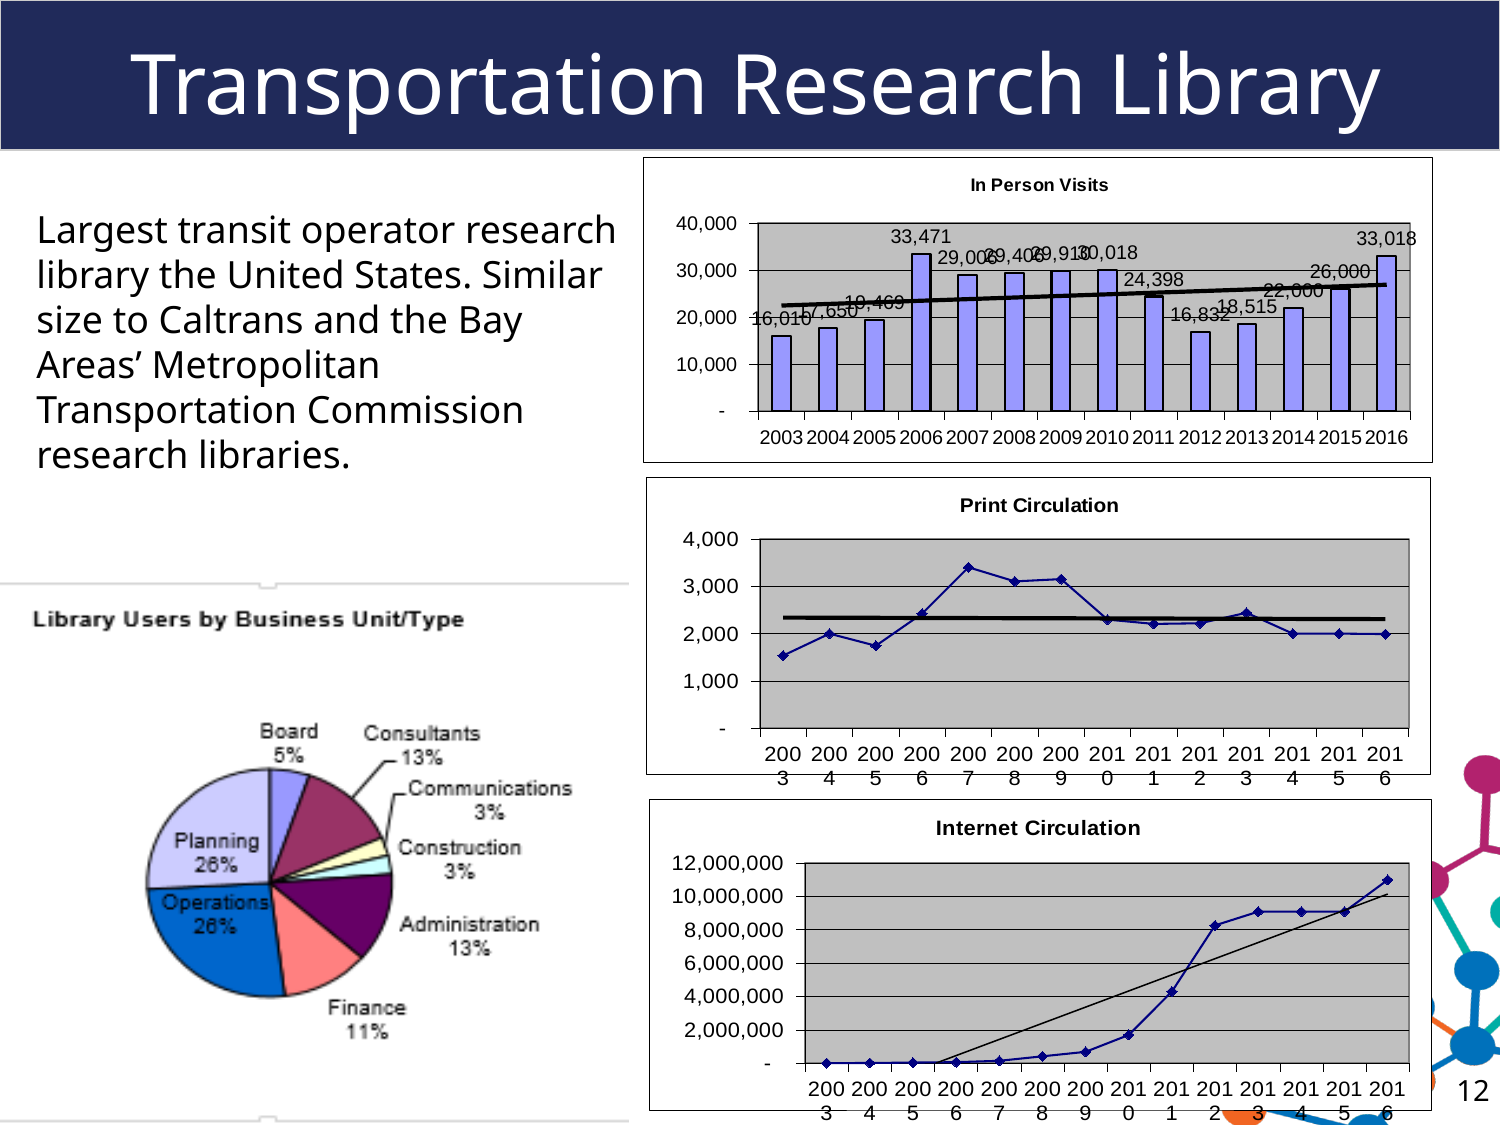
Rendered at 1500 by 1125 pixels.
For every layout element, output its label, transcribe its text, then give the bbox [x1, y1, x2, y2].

text_box Largest transit operator research library the United States. Similar size to Caltrans and the Bay Areas’ Metropolitan Transportation Commission research libraries. [21, 198, 644, 484]
picture [0, 581, 630, 1125]
chart [648, 798, 1432, 1125]
chart [645, 476, 1431, 791]
chart [643, 156, 1433, 463]
title Transportation Research Library [62, 24, 1450, 138]
